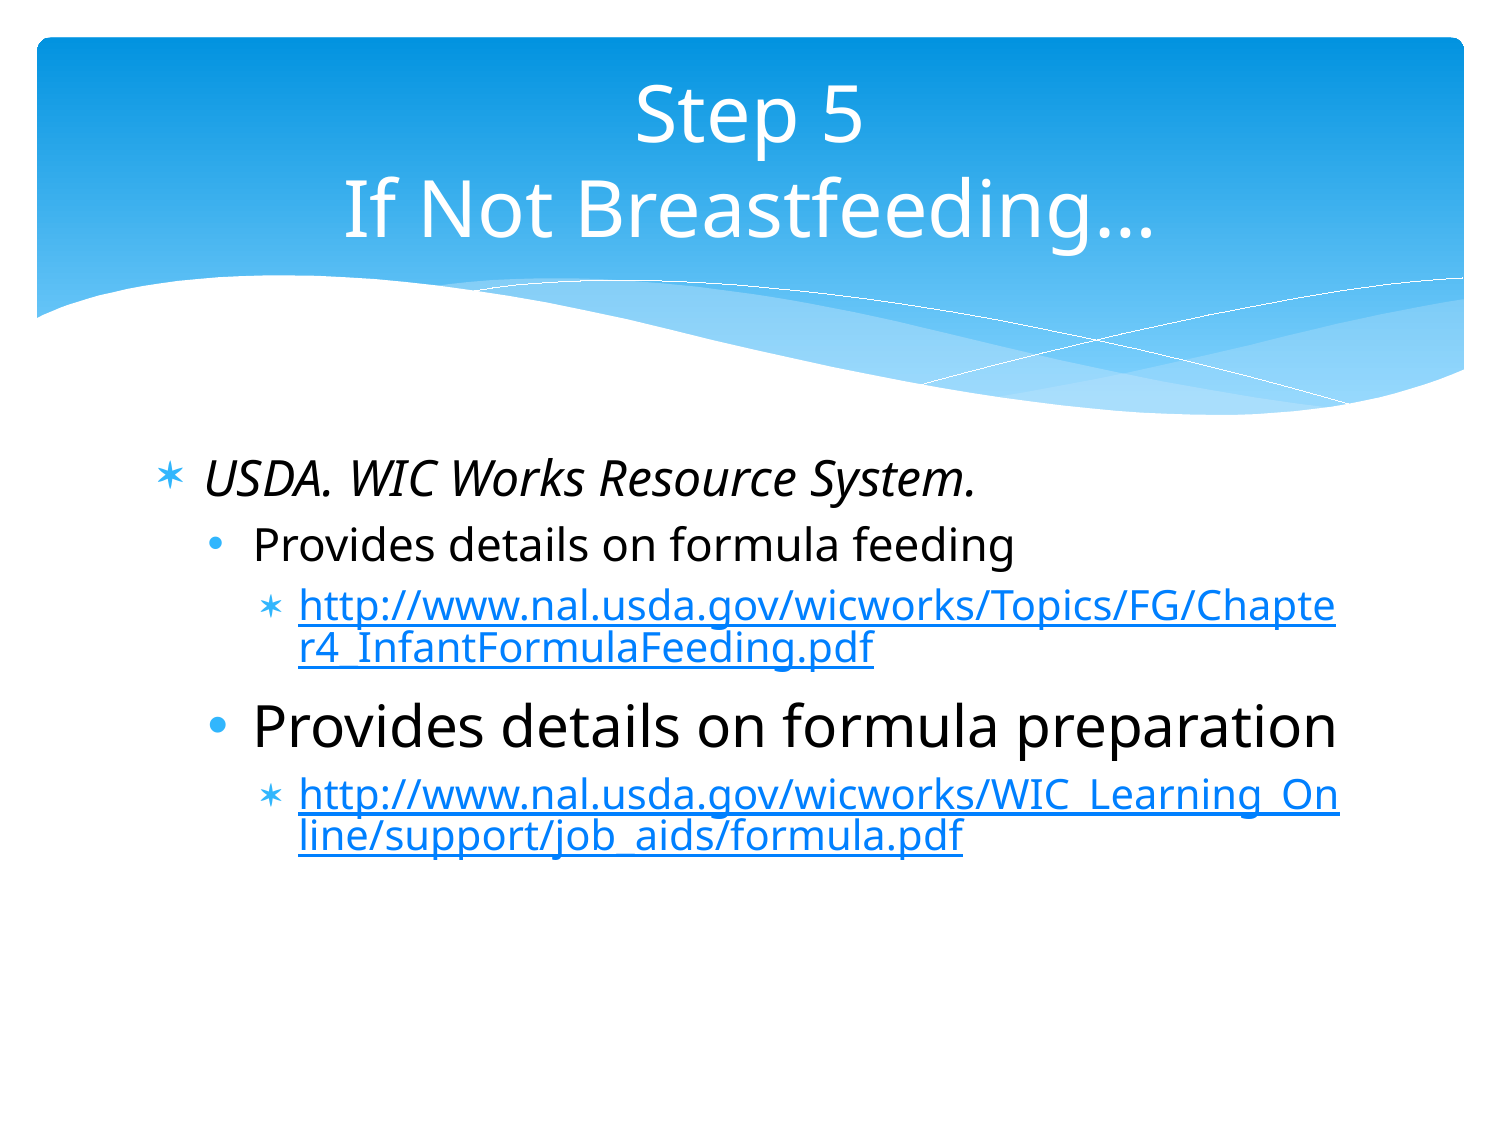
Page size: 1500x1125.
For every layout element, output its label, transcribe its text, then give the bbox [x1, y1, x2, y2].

list USDA. WIC Works Resource System. Provides details on formula feeding http://www.nal.usda.gov/wicworks/Topics/FG/Chapter4_InfantFormulaFeeding.pdf Provides details on formula preparation http://www.nal.usda.gov/wicworks/WIC_Learning_Online/support/job_aids/formula.pdf [143, 438, 1359, 1005]
title Step 5 If Not Breastfeeding… [75, 55, 1425, 261]
